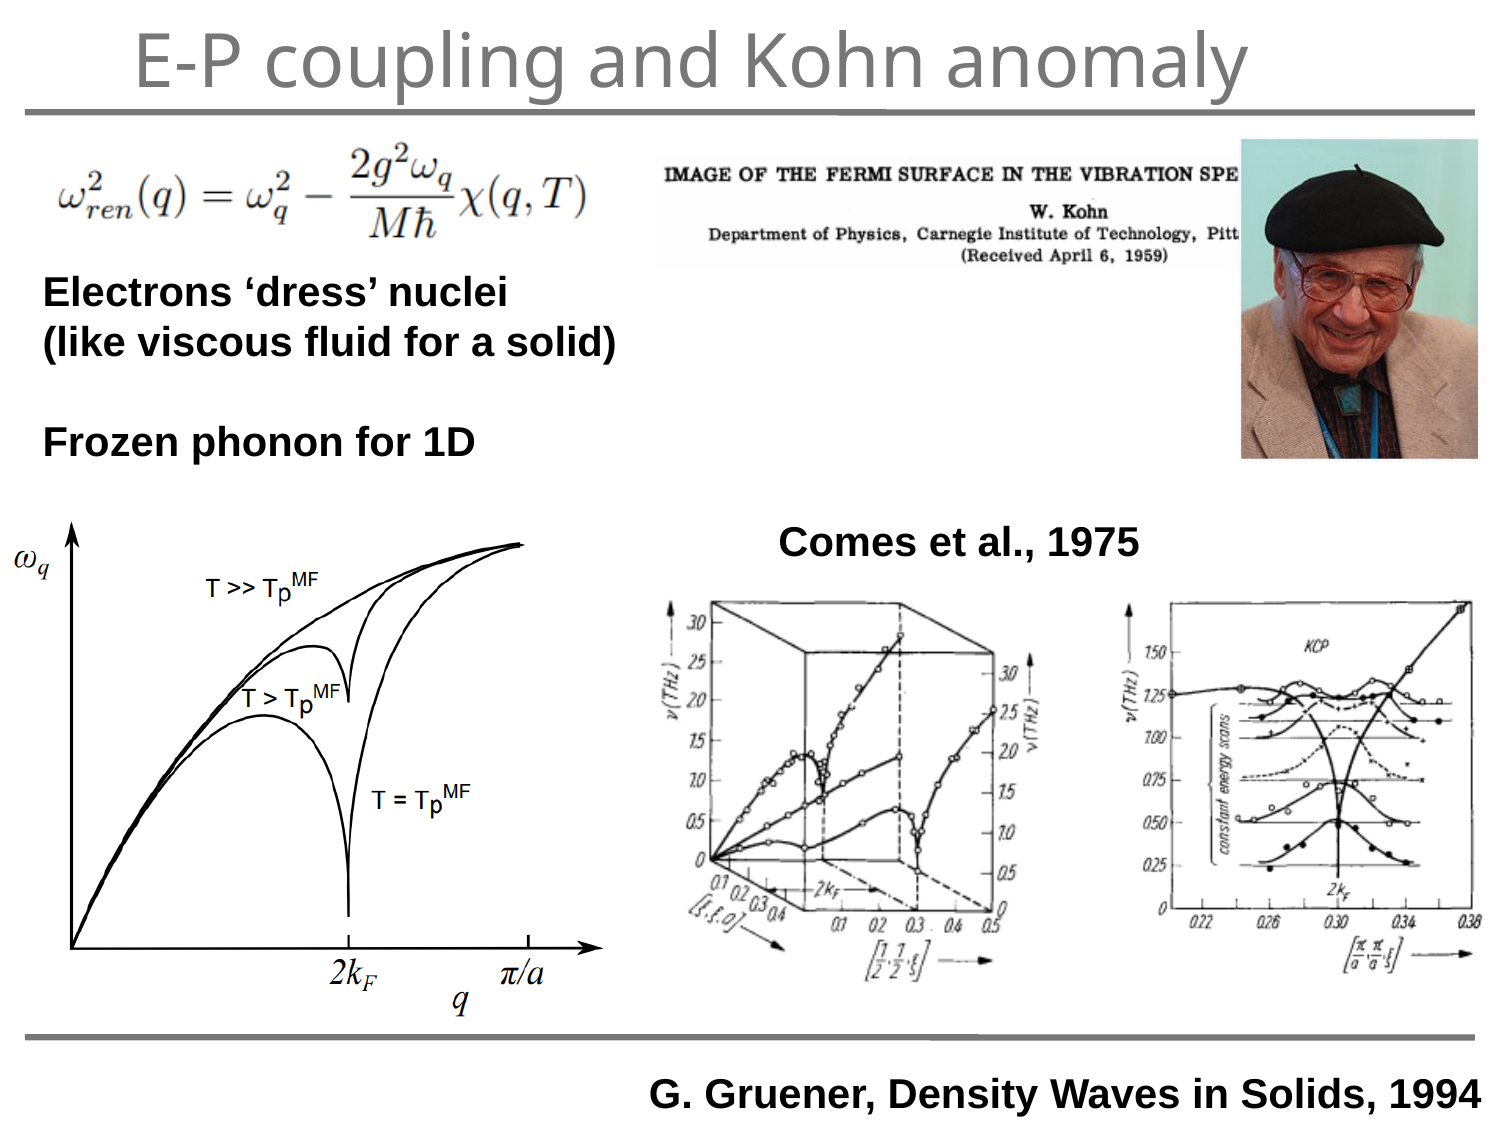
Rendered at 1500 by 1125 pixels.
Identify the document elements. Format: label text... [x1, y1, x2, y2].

text_box E-P coupling and Kohn anomaly [118, 4, 1265, 110]
picture [0, 512, 612, 1021]
text_box Electrons ‘dress’ nuclei (like viscous fluid for a solid) Frozen phonon for 1D Comes et al., 1975 [27, 257, 1235, 573]
text_box G. Gruener, Density Waves in Solids, 1994 [634, 1059, 1500, 1125]
picture [1105, 585, 1500, 981]
picture [654, 137, 1478, 462]
picture [649, 587, 1052, 991]
picture [49, 137, 590, 258]
